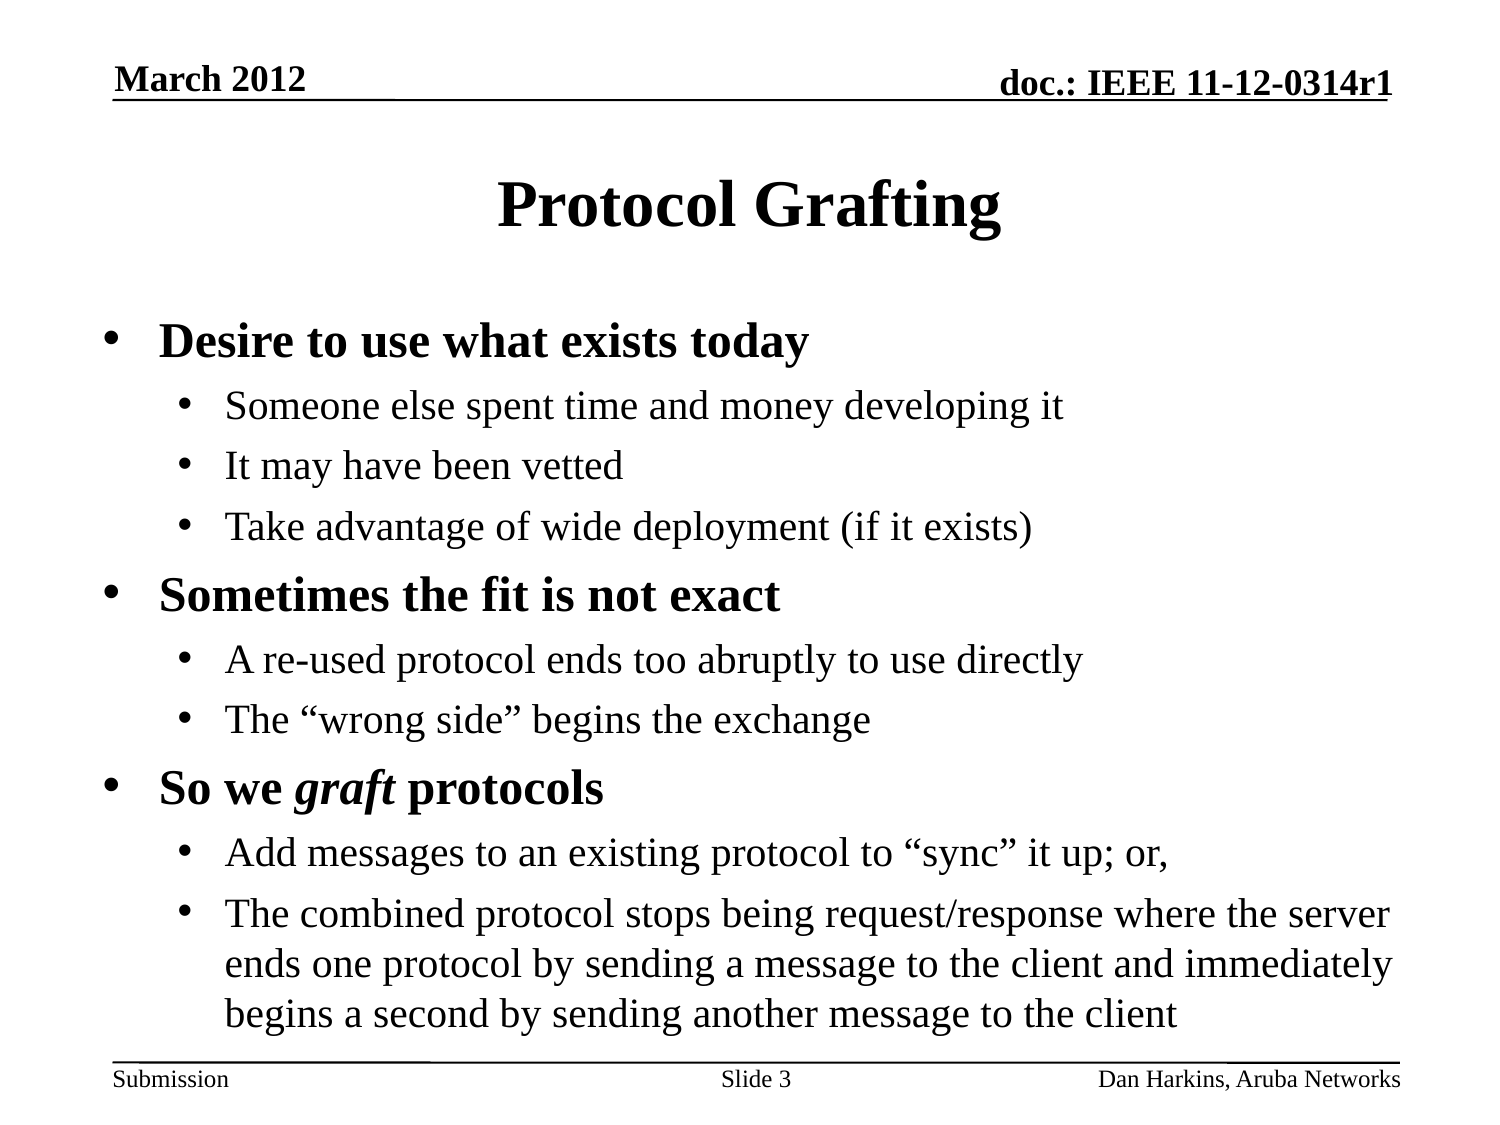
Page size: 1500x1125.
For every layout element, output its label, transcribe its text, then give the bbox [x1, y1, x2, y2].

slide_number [114, 54, 423, 100]
title Protocol Grafting [112, 112, 1388, 288]
slide_number Slide 3 [712, 1061, 800, 1123]
list Desire to use what exists today Someone else spent time and money developing it It may have been vetted Take advantage of wide deployment (if it exists) Sometimes the fit is not exact A re-used protocol ends too abruptly to use directly The “wrong side” begins the exchange So we graft protocols Add messages to an existing protocol to “sync” it up; or, The combined protocol stops being request/response where the server ends one protocol by sending a message to the client and immediately begins a second by sending another message to the client [87, 299, 1413, 975]
footer Dan Harkins, Aruba Networks [878, 1061, 1402, 1093]
